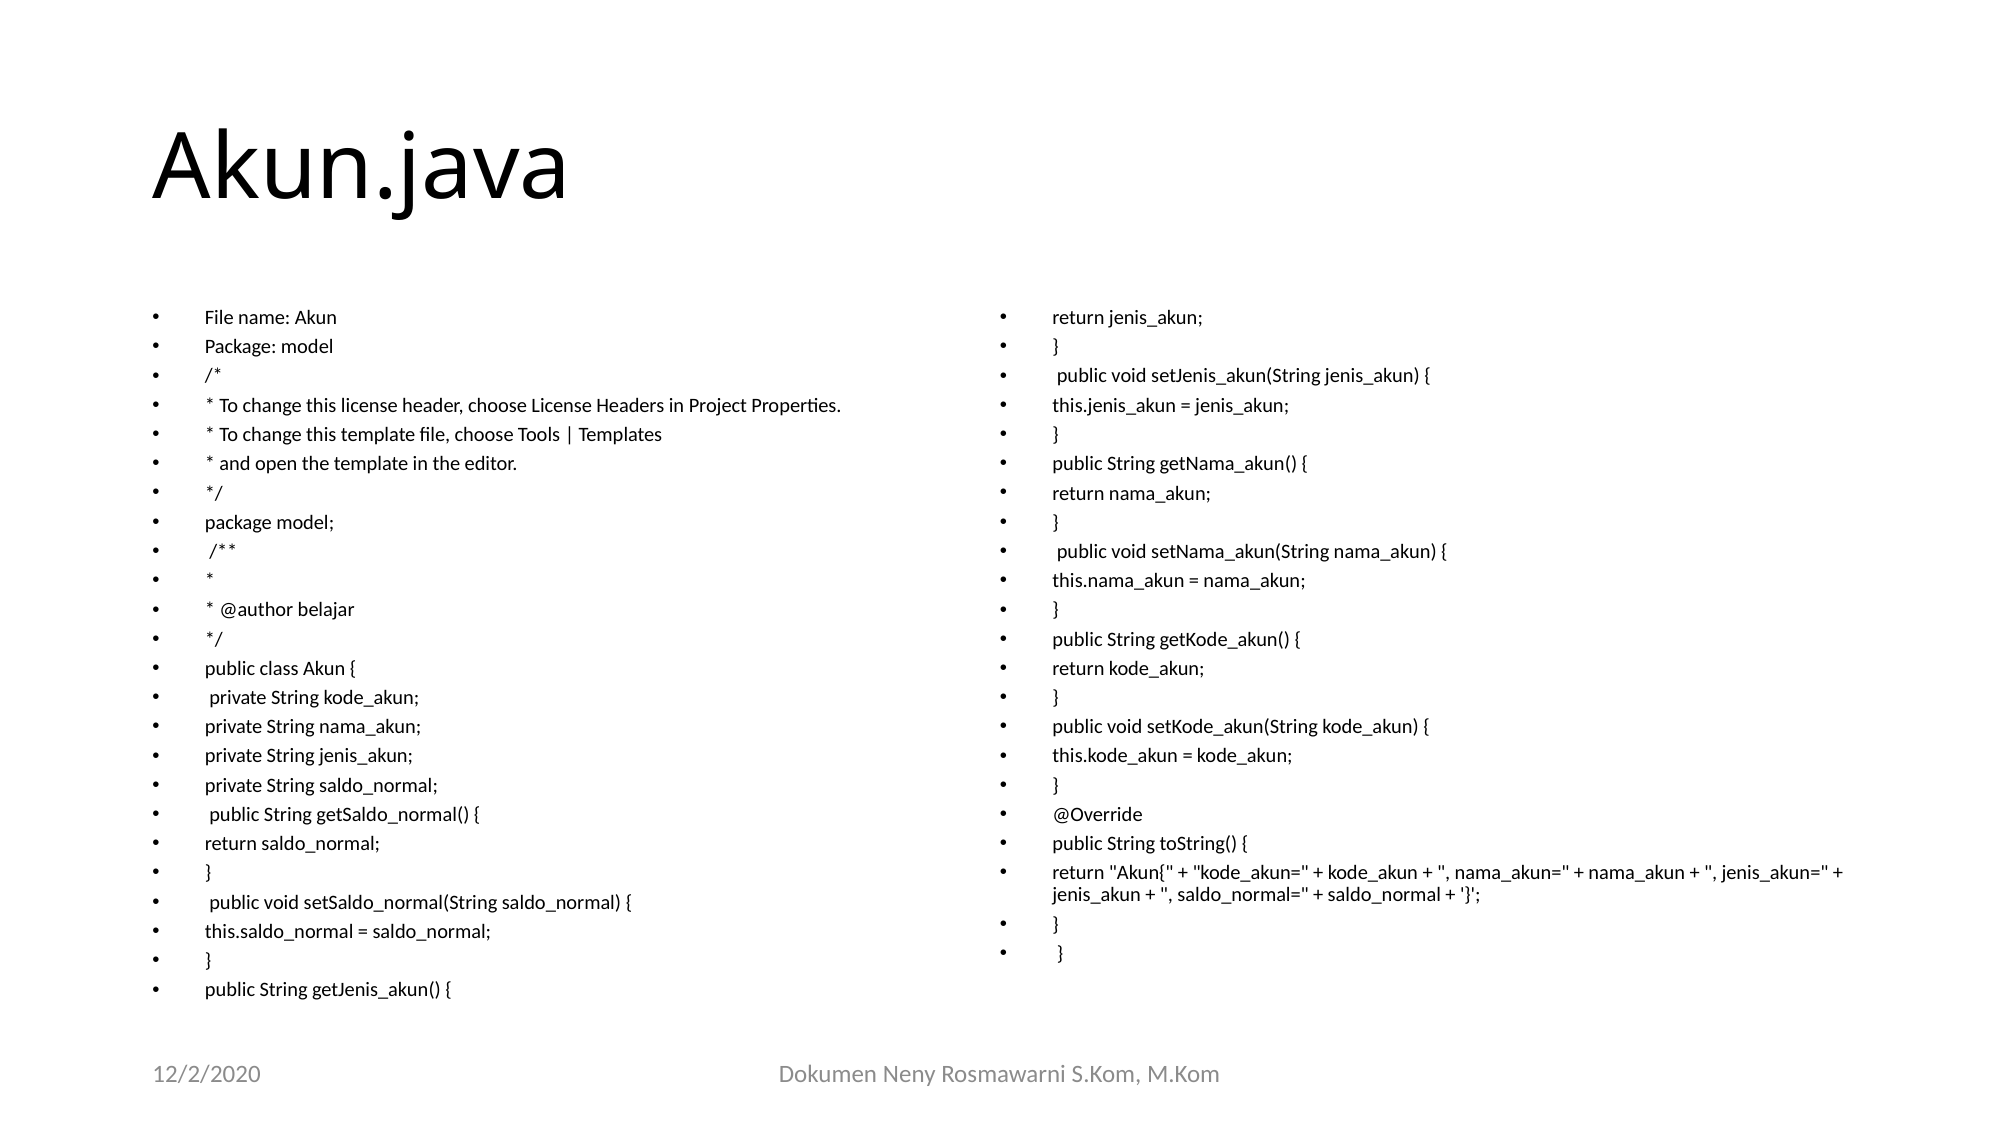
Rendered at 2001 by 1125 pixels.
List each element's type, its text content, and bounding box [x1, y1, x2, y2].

title Akun.java [137, 59, 1863, 278]
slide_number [137, 1042, 588, 1103]
list File name: Akun Package: model /* * To change this license header, choose License Headers in Project Properties. * To change this template file, choose Tools | Templates * and open the template in the editor. */ package model; /** * * @author belajar */ public class Akun { private String kode_akun; private String nama_akun; private String jenis_akun; private String saldo_normal; public String getSaldo_normal() { return saldo_normal; } public void setSaldo_normal(String saldo_normal) { this.saldo_normal = saldo_normal; } public String getJenis_akun() { return jenis_akun; } public void setJenis_akun(String jenis_akun) { this.jenis_akun = jenis_akun; } public String getNama_akun() { return nama_akun; } public void setNama_akun(String nama_akun) { this.nama_akun = nama_akun; } public String getKode_akun() { return kode_akun; } public void setKode_akun(String kode_akun) { this.kode_akun = kode_akun; } @Override public String toString() { return "Akun{" + "kode_akun=" + kode_akun + ", nama_akun=" + nama_akun + ", jenis_akun=" + jenis_akun + ", saldo_normal=" + saldo_normal + '}'; } } [137, 299, 1863, 1014]
footer Dokumen Neny Rosmawarni S.Kom, M.Kom [662, 1042, 1338, 1103]
